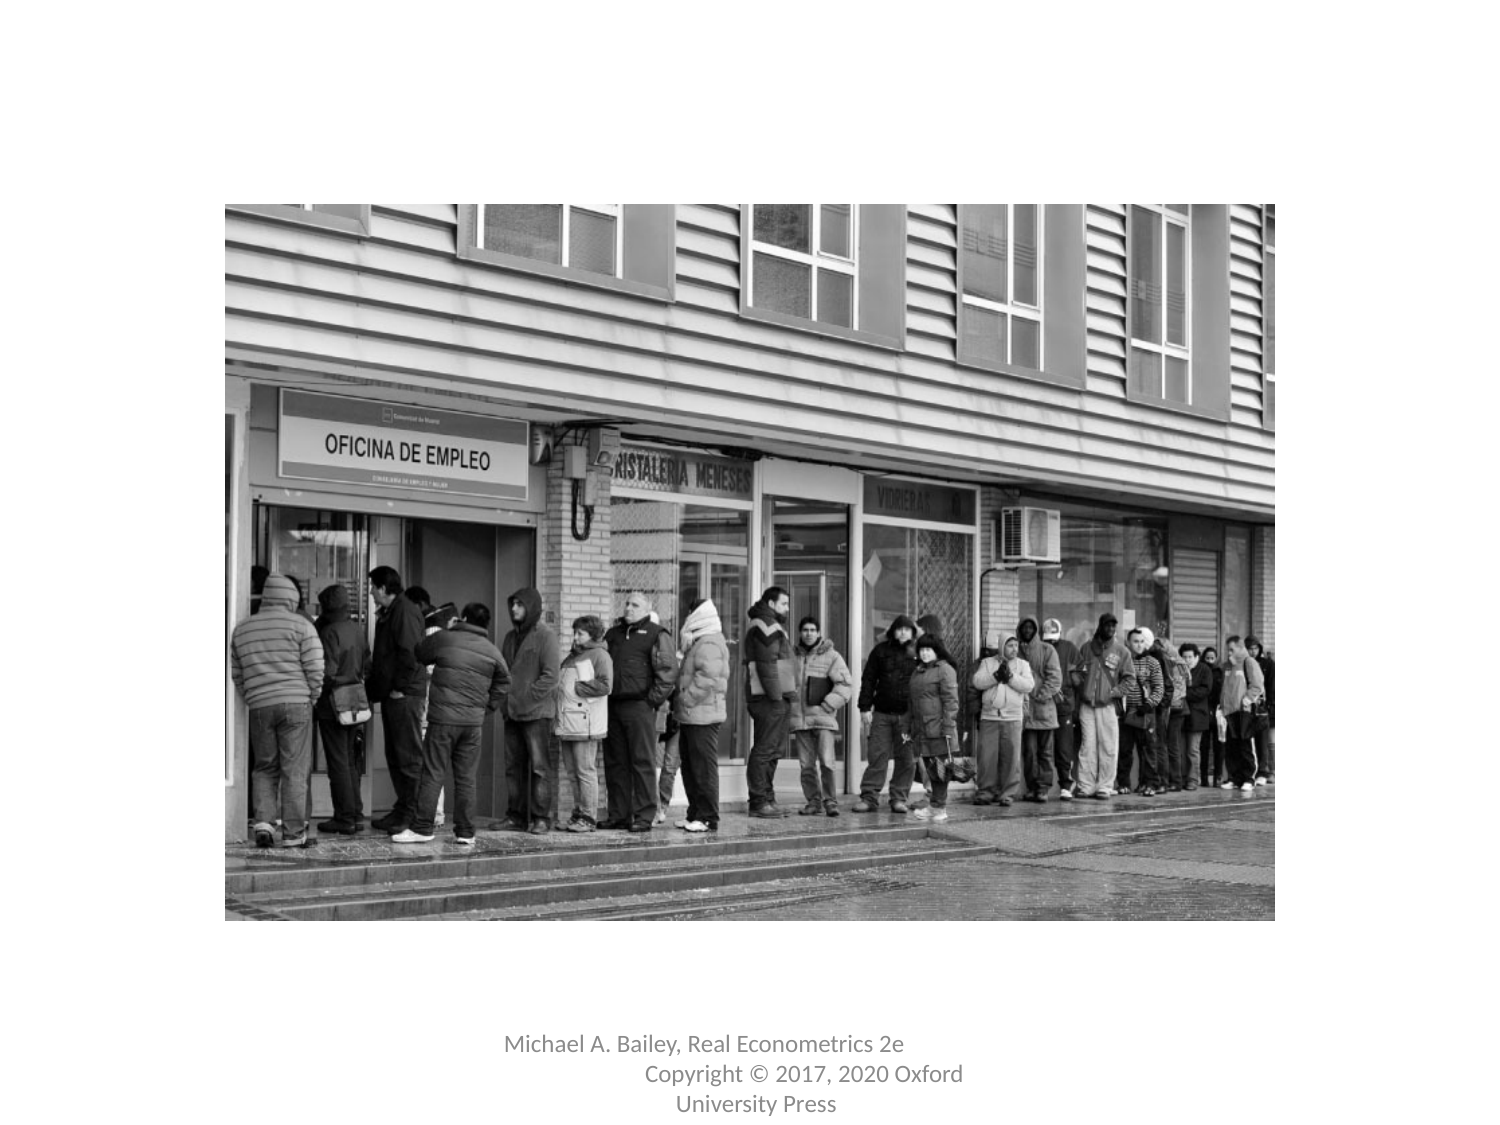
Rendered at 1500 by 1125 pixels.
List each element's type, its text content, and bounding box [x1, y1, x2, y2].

picture [224, 204, 1276, 921]
footer Michael A. Bailey, Real Econometrics 2e Copyright © 2017, 2020 Oxford University Press [487, 1042, 1025, 1103]
